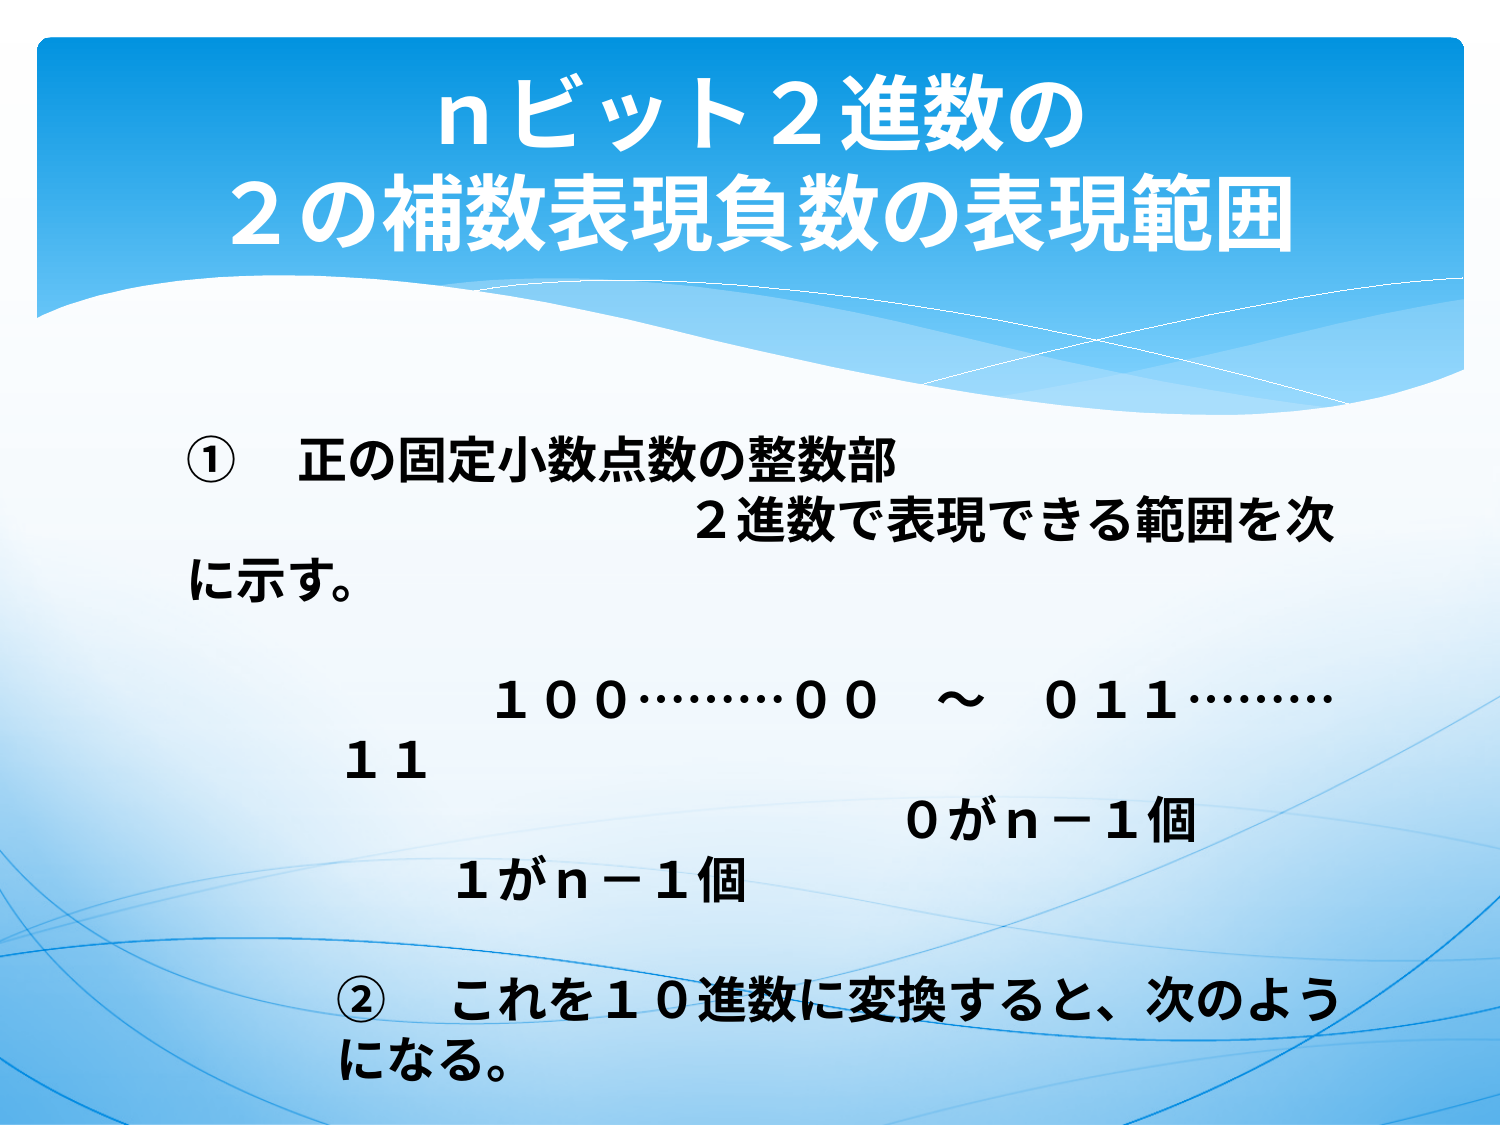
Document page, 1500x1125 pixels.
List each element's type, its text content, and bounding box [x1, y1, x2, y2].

text_box ① 正の固定小数点数の整数部 ２進数で表現できる範囲を次に示す。 １００………００ ～ ０１１………１１ ０がｎ－１個 １がｎ－１個 ② これを１０進数に変換すると、次のようになる。 －２ｎ－１～＋２ｎ－１－１ [171, 420, 1372, 1125]
title ｎビット２進数の ２の補数表現負数の表現範囲 [80, 54, 1431, 268]
